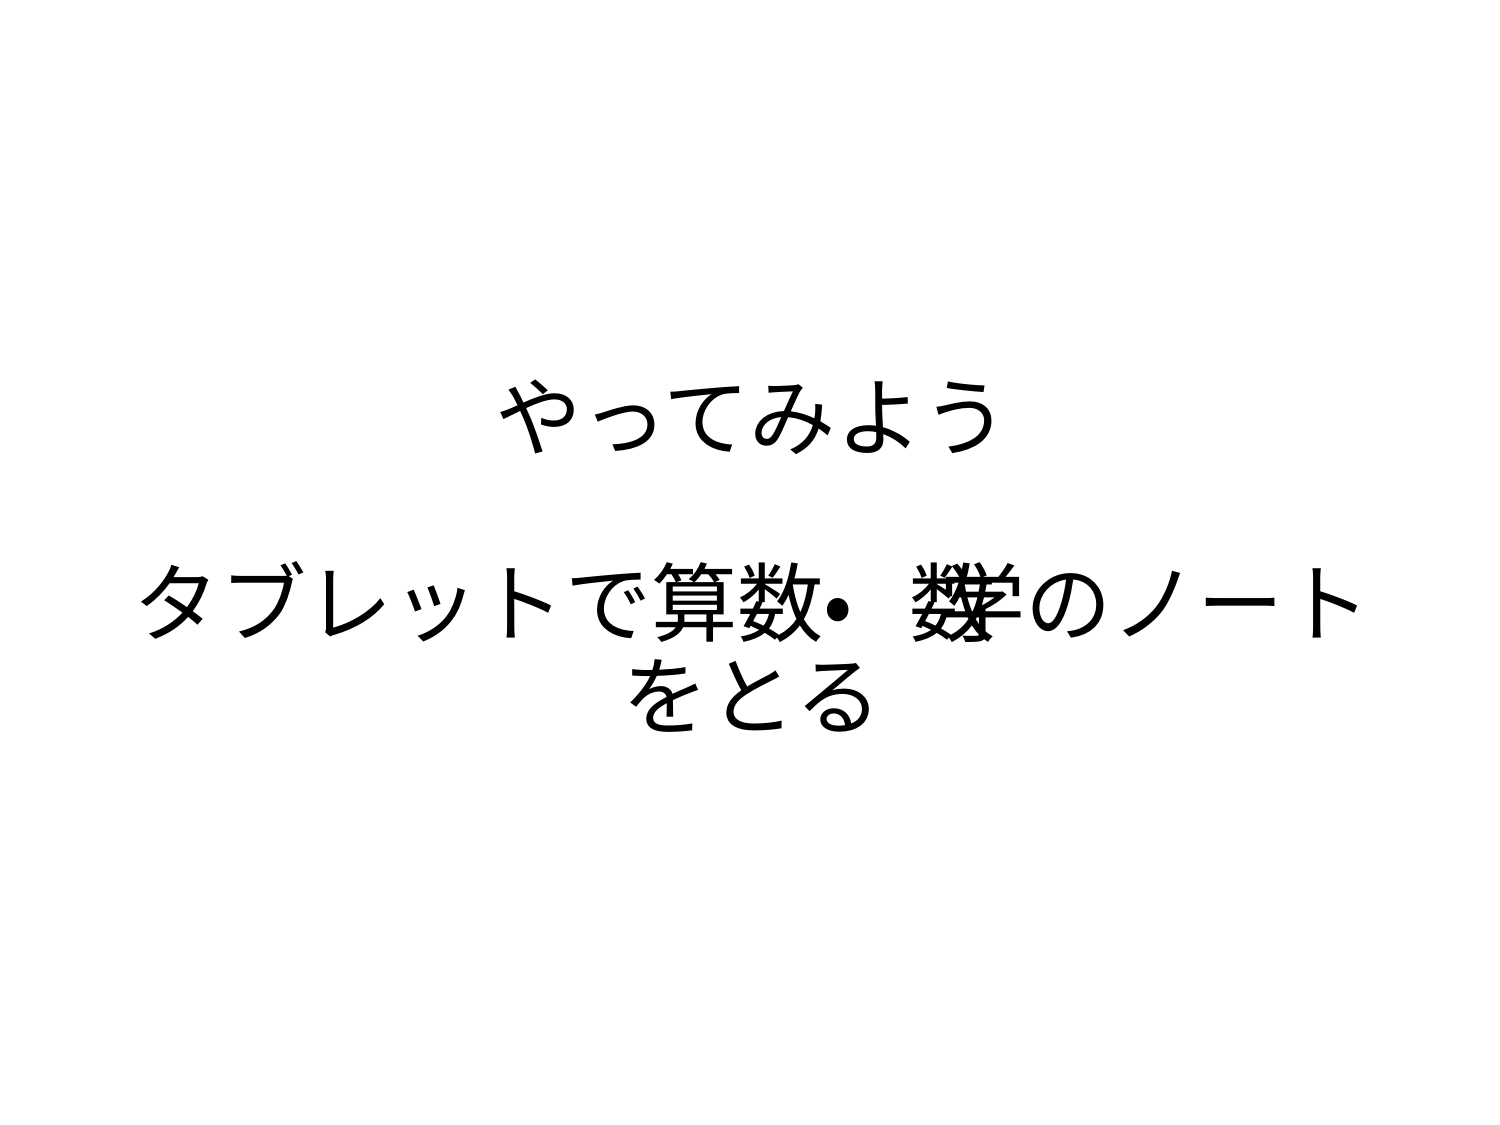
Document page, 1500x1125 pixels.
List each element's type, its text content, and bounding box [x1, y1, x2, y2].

title やってみよう タブレットで算数・数学のノートをとる [114, 363, 1390, 755]
